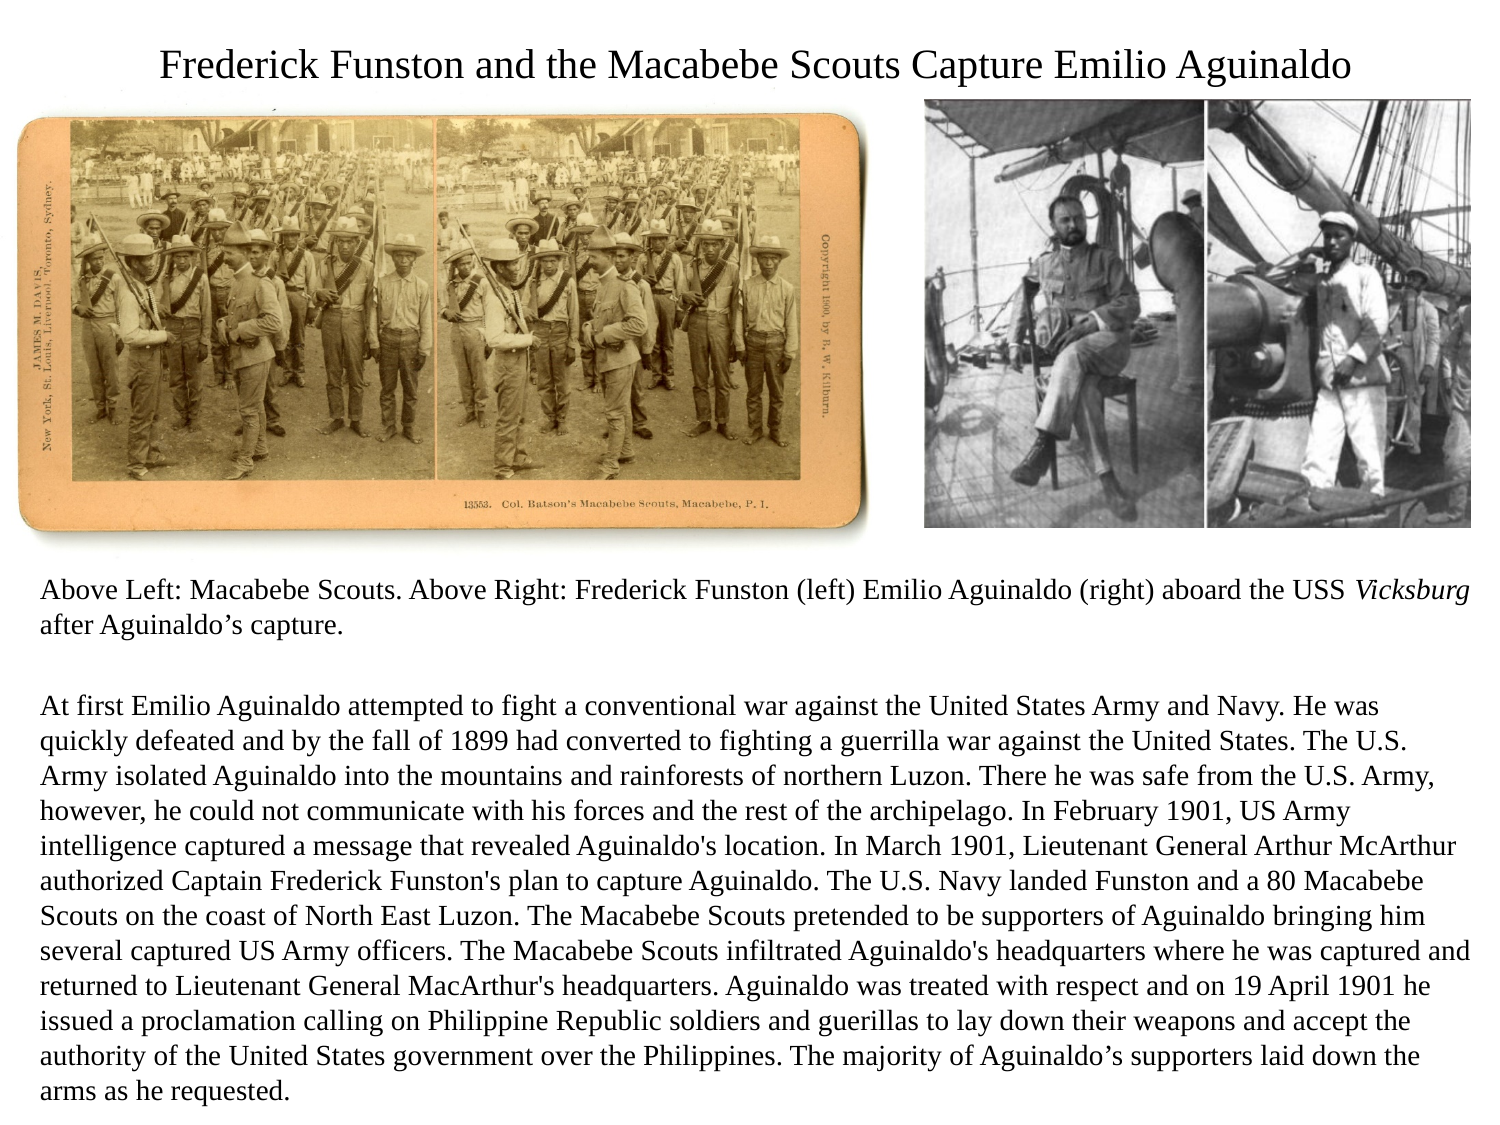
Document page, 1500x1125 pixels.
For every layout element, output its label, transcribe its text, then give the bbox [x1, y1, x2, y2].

title Frederick Funston and the Macabebe Scouts Capture Emilio Aguinaldo [24, 12, 1488, 112]
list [0, 87, 893, 563]
list Above Left: Macabebe Scouts. Above Right: Frederick Funston (left) Emilio Aguinaldo (right) aboard the USS Vicksburg after Aguinaldo’s capture. At first Emilio Aguinaldo attempted to fight a conventional war against the United States Army and Navy. He was quickly defeated and by the fall of 1899 had converted to fighting a guerrilla war against the United States. The U.S. Army isolated Aguinaldo into the mountains and rainforests of northern Luzon. There he was safe from the U.S. Army, however, he could not communicate with his forces and the rest of the archipelago. In February 1901, US Army intelligence captured a message that revealed Aguinaldo's location. In March 1901, Lieutenant General Arthur McArthur authorized Captain Frederick Funston's plan to capture Aguinaldo. The U.S. Navy landed Funston and a 80 Macabebe Scouts on the coast of North East Luzon. The Macabebe Scouts pretended to be supporters of Aguinaldo bringing him several captured US Army officers. The Macabebe Scouts infiltrated Aguinaldo's headquarters where he was captured and returned to Lieutenant General MacArthur's headquarters. Aguinaldo was treated with respect and on 19 April 1901 he issued a proclamation calling on Philippine Republic soldiers and guerillas to lay down their weapons and accept the authority of the United States government over the Philippines. The majority of Aguinaldo’s supporters laid down the arms as he requested. [24, 562, 1488, 1113]
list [924, 99, 1471, 528]
